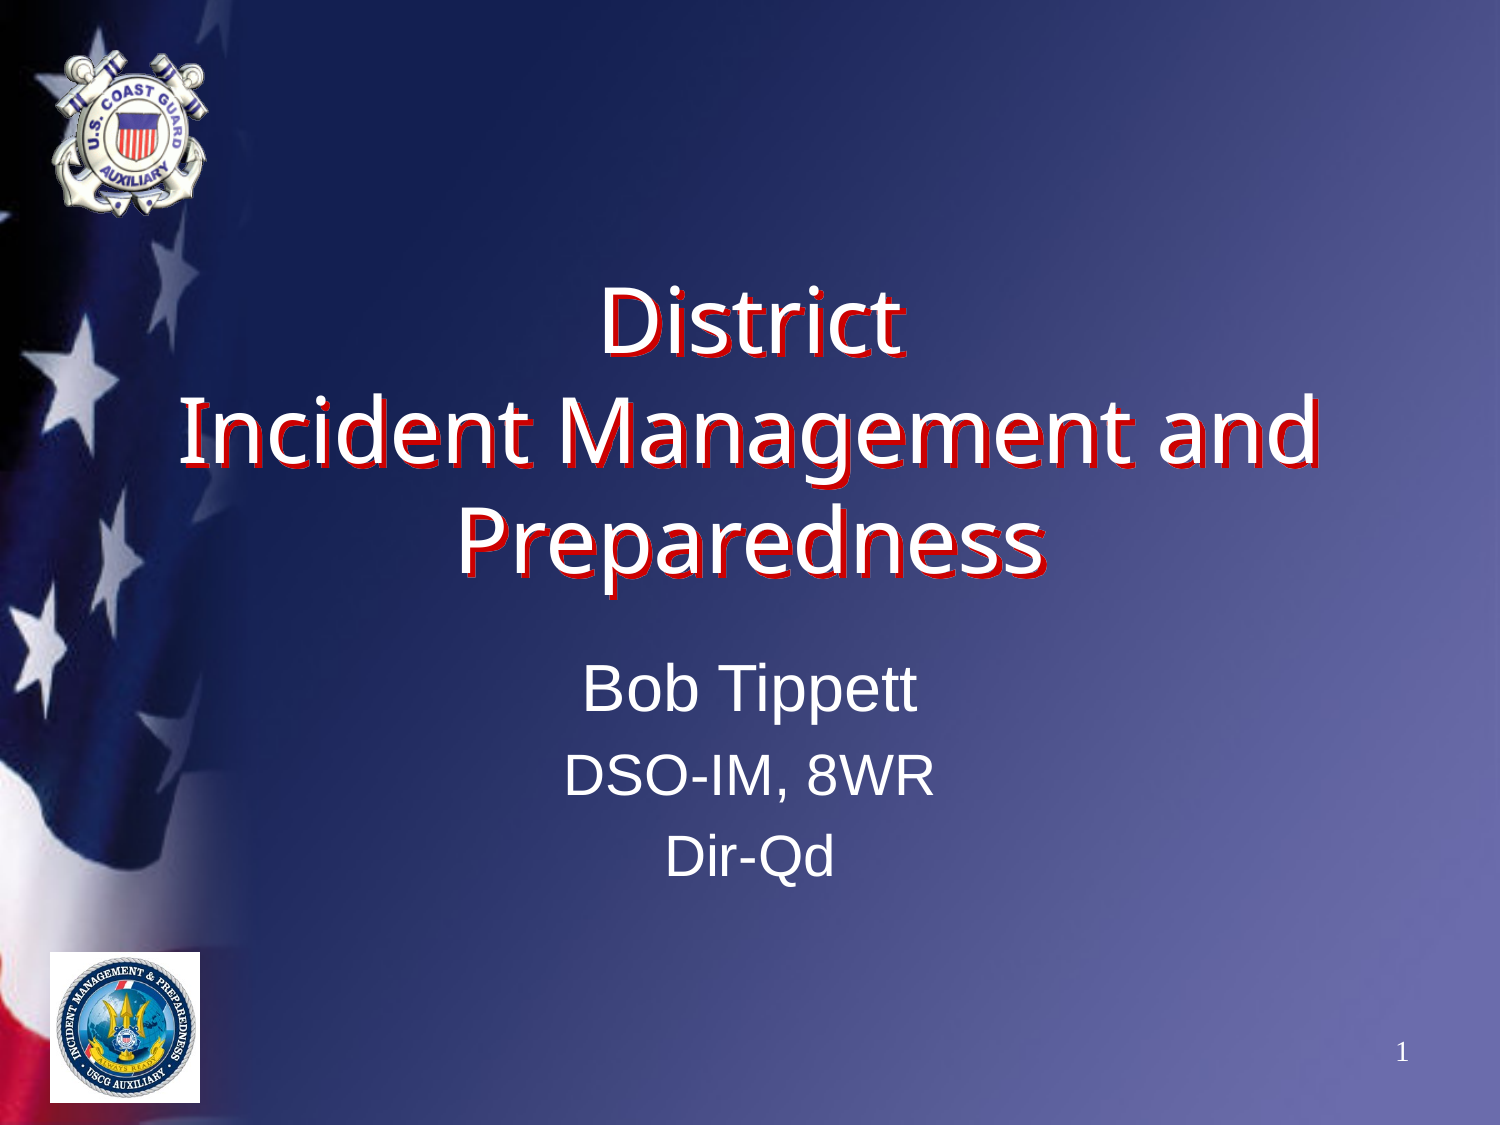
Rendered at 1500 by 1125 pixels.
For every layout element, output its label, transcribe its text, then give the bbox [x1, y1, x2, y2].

title District Incident Management and Preparedness [112, 262, 1388, 591]
picture [0, 0, 1500, 1125]
slide_number 1 [1074, 1024, 1425, 1103]
subtitle Bob Tippett DSO-IM, 8WR Dir-Qd [225, 637, 1275, 925]
